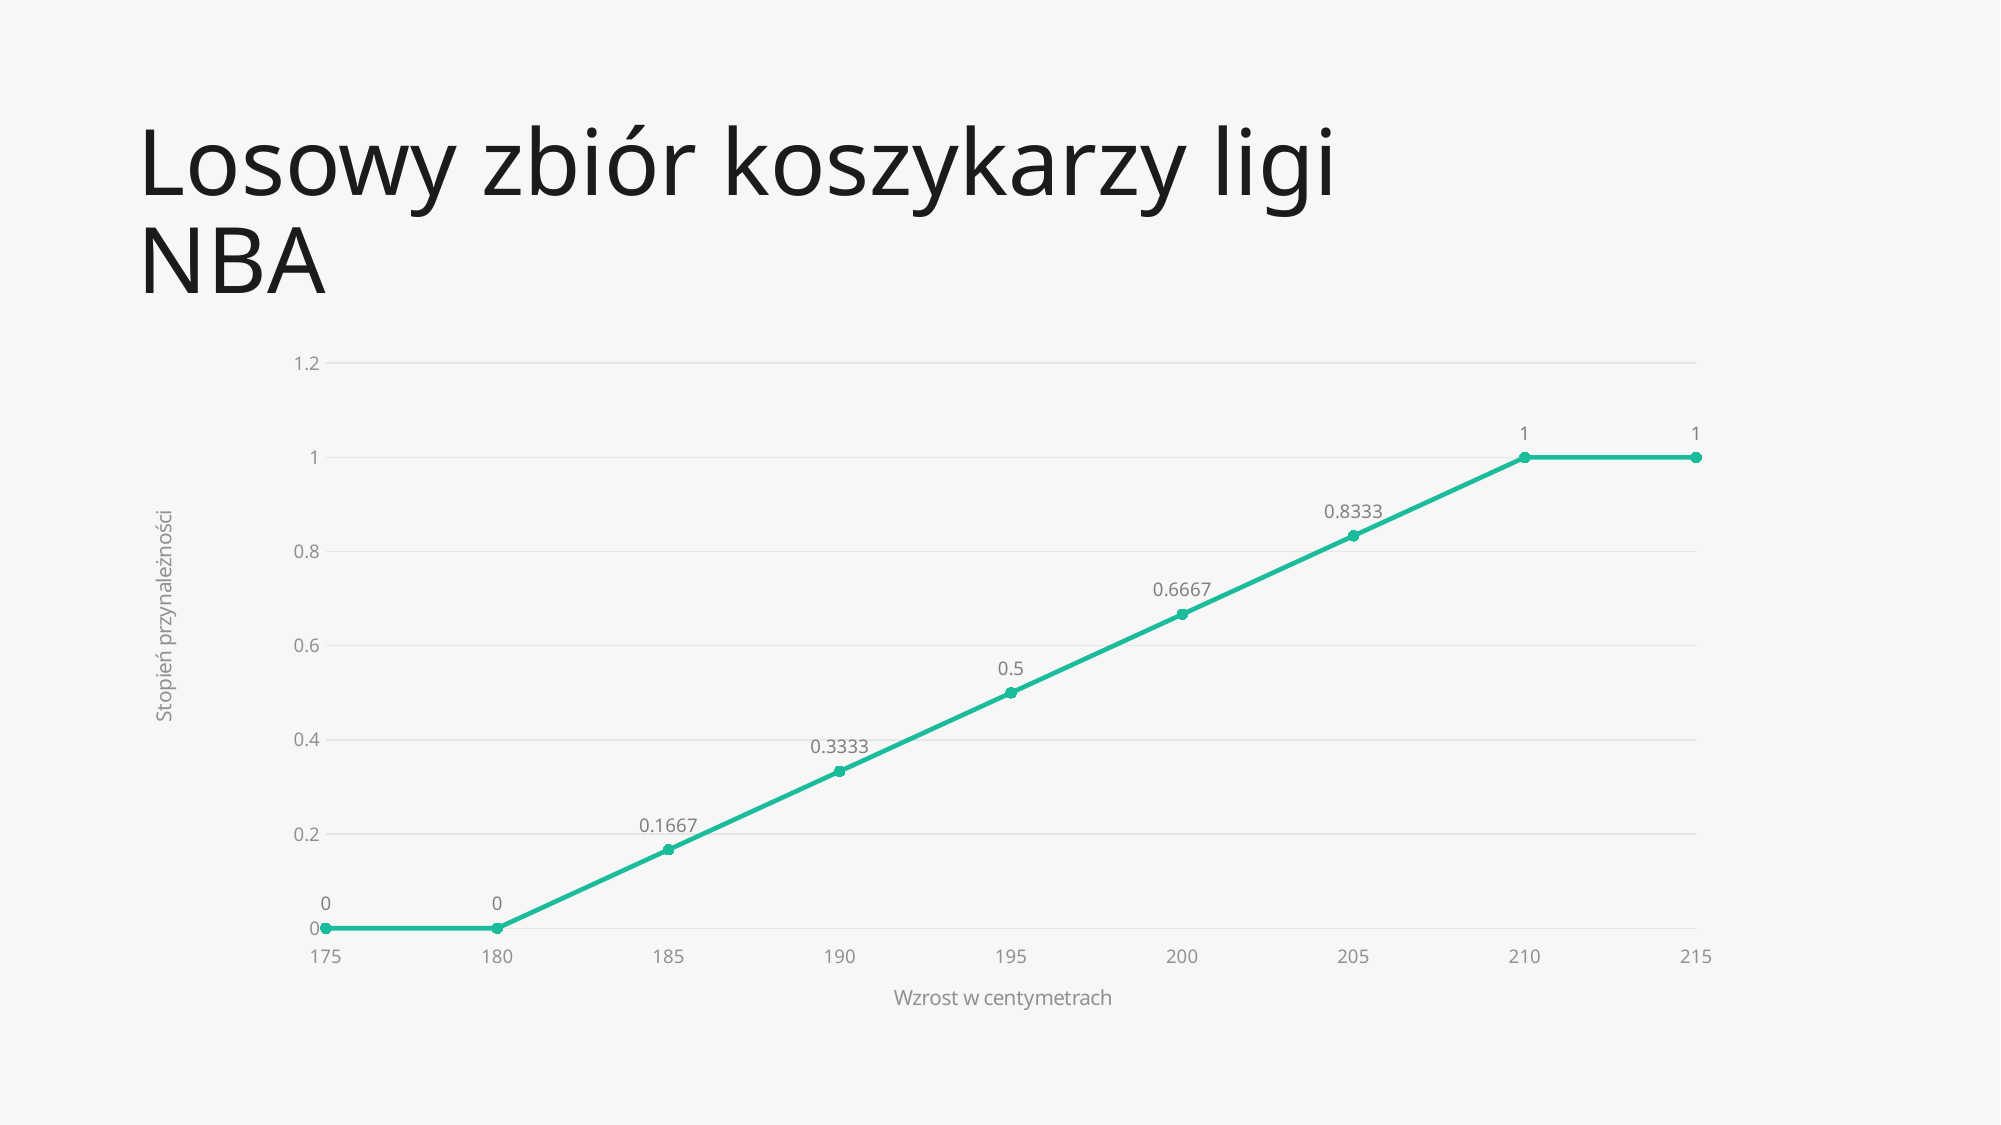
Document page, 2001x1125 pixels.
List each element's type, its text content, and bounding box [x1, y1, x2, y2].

chart [137, 302, 1713, 1018]
list Losowy zbiór koszykarzy ligi NBA [137, 108, 1532, 228]
